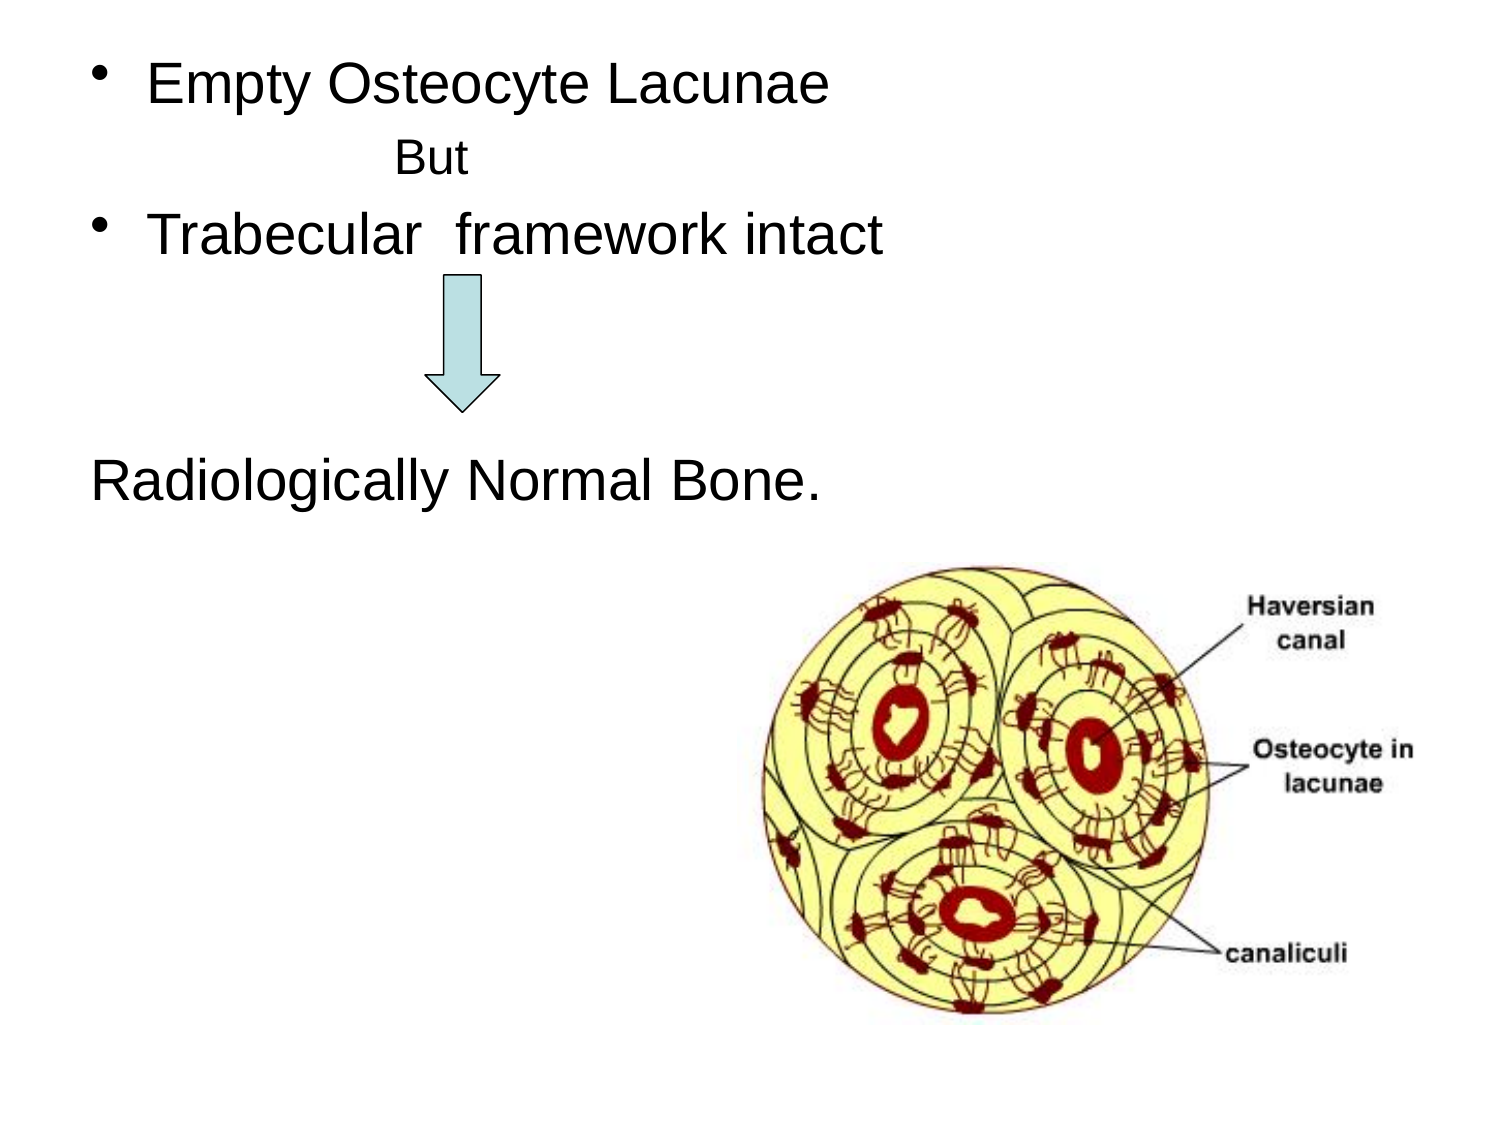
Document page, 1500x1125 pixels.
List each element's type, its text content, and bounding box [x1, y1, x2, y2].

list Empty Osteocyte Lacunae But Trabecular framework intact Radiologically Normal Bone. [74, 37, 1426, 1006]
text_box [424, 274, 500, 413]
picture [737, 562, 1438, 1026]
